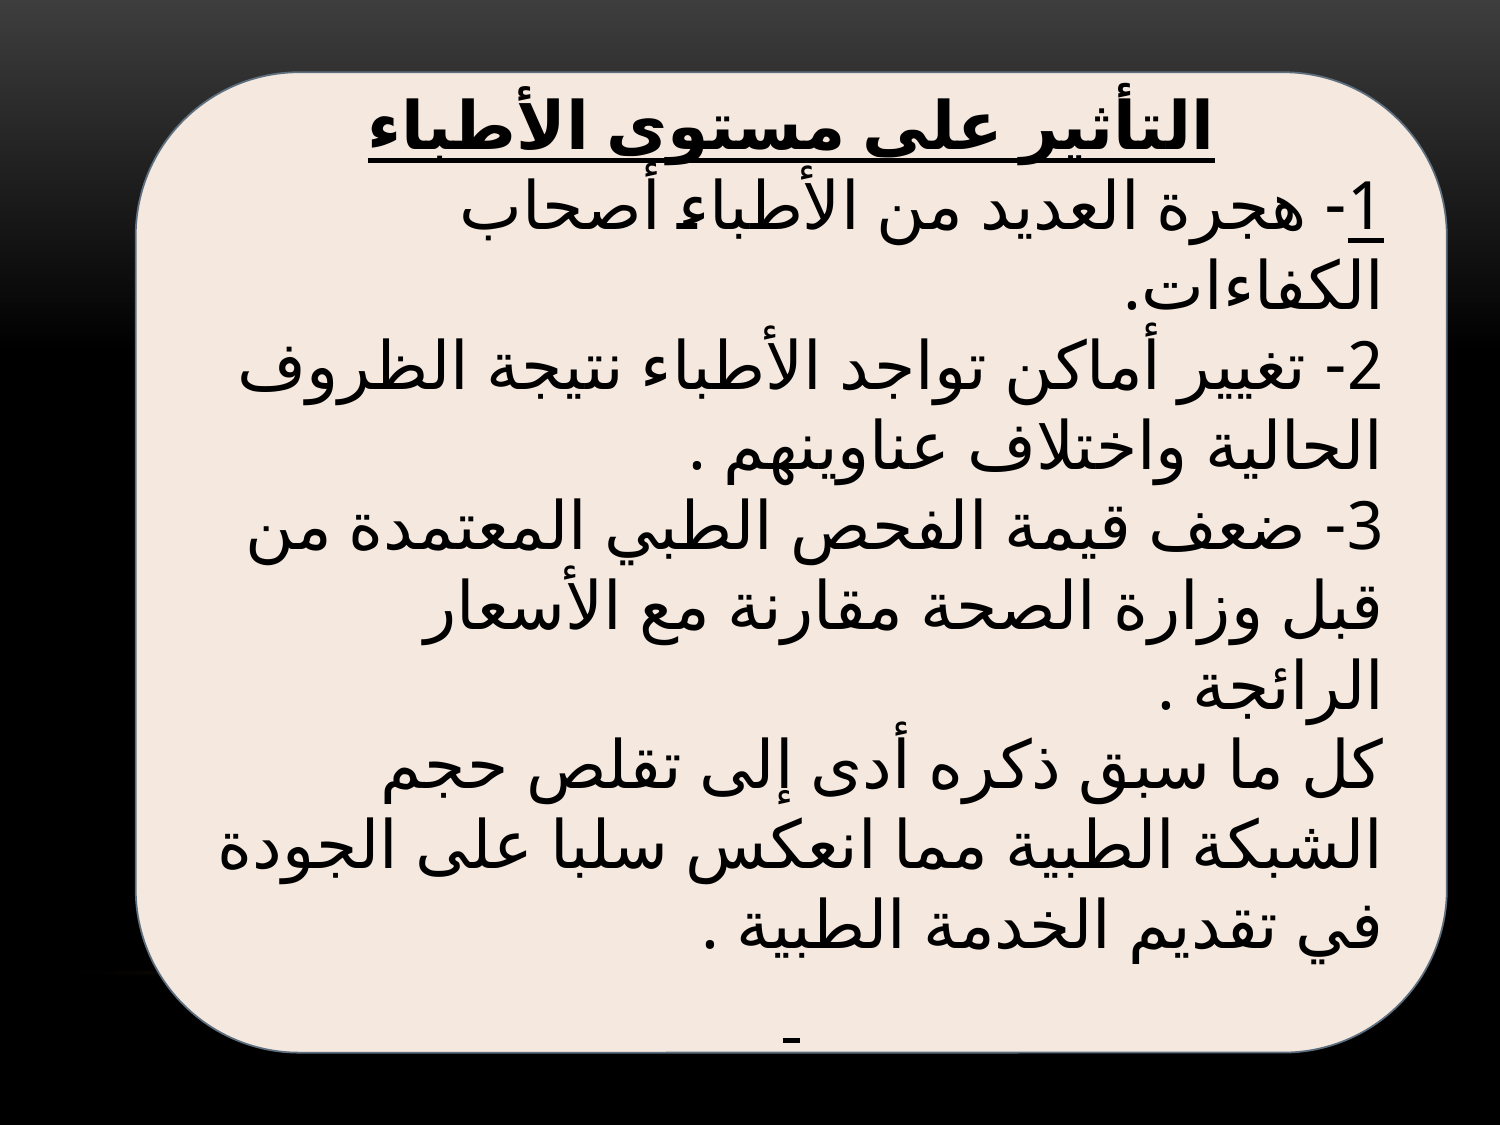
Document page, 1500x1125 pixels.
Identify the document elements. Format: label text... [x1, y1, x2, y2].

text_box التأثير على مستوى الأطباء 1- هجرة العديد من الأطباء أصحاب الكفاءات. 2- تغيير أماكن تواجد الأطباء نتيجة الظروف الحالية واختلاف عناوينهم . 3- ضعف قيمة الفحص الطبي المعتمدة من قبل وزارة الصحة مقارنة مع الأسعار الرائجة . كل ما سبق ذكره أدى إلى تقلص حجم الشبكة الطبية مما انعكس سلبا على الجودة في تقديم الخدمة الطبية . [134, 71, 1448, 1054]
picture [0, 0, 1500, 1125]
